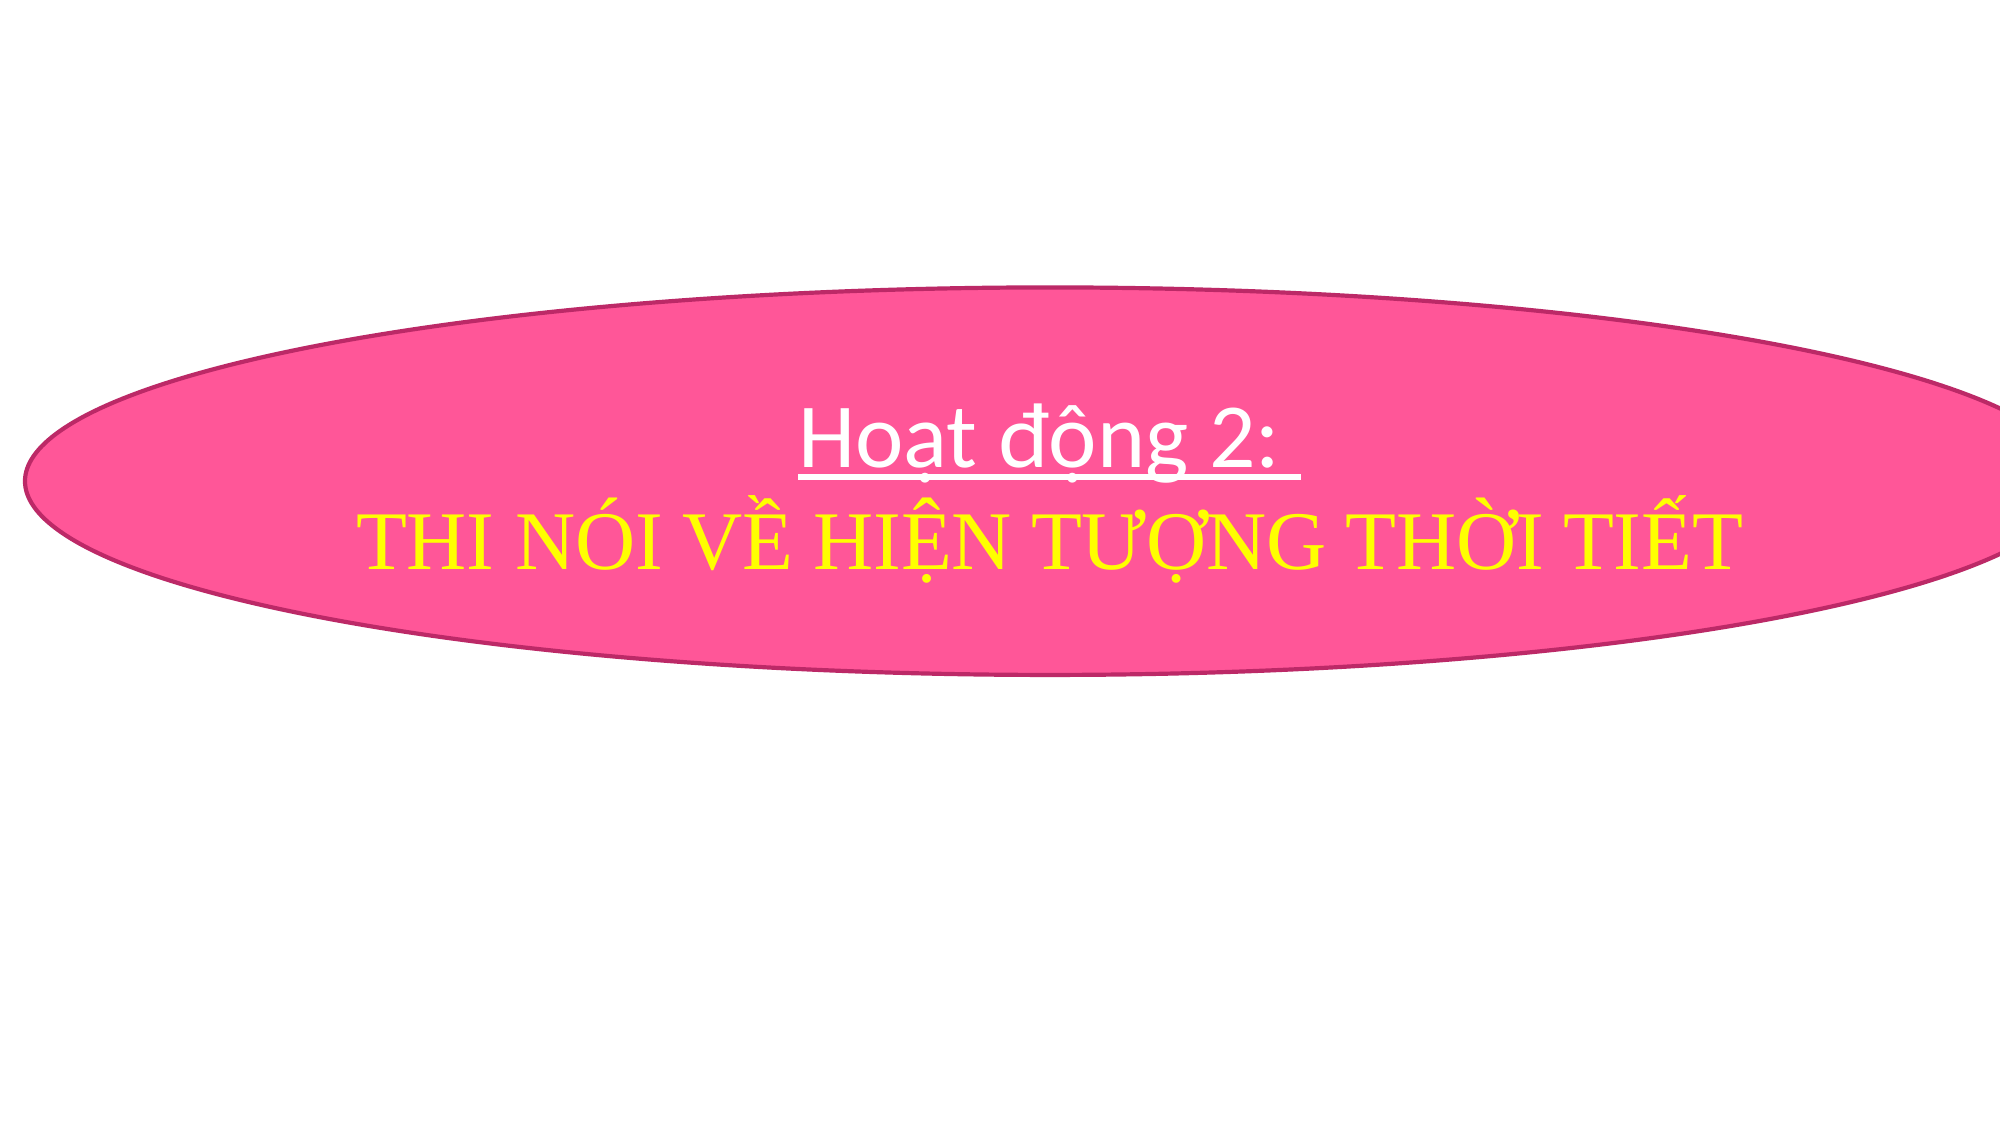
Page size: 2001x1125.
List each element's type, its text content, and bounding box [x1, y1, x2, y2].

text_box Hoạt động 2: THI NÓI VỀ HIỆN TƯỢNG THỜI TIẾT [22, 285, 2000, 678]
